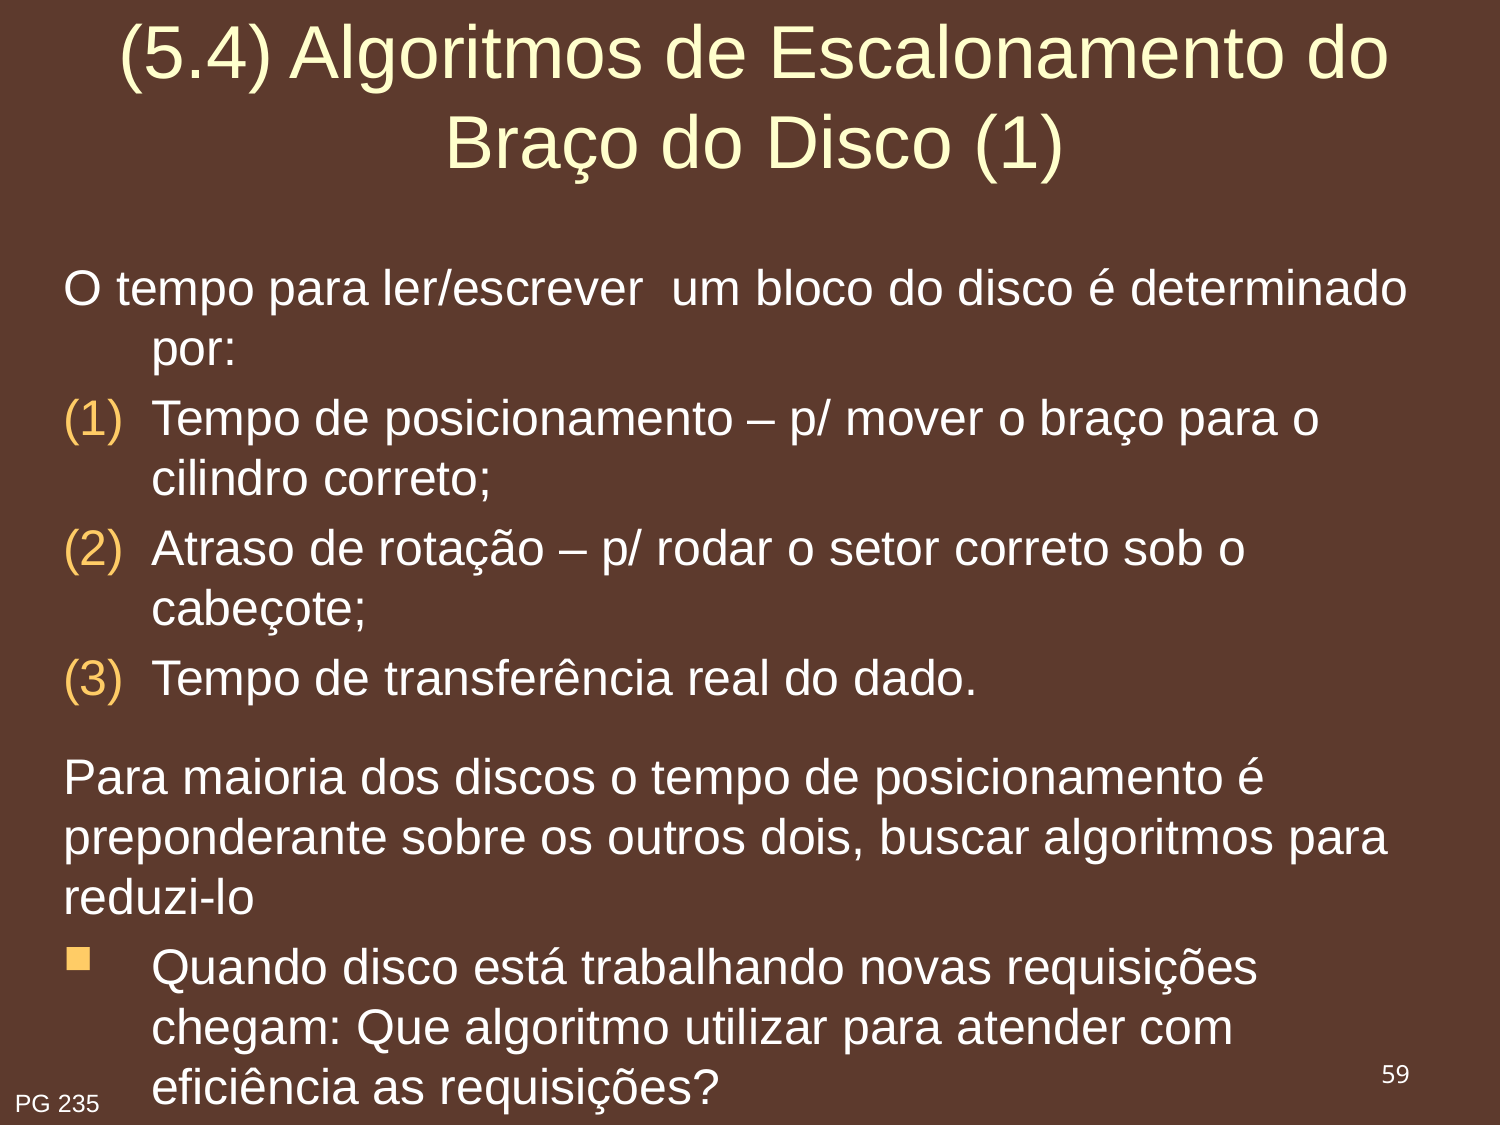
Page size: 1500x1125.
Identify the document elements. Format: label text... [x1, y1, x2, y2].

title (5.4) Algoritmos de Escalonamento do Braço do Disco (1) [79, 0, 1431, 188]
text_box PG 235 [0, 1079, 129, 1125]
list O tempo para ler/escrever um bloco do disco é determinado por: Tempo de posicionamento – p/ mover o braço para o cilindro correto; Atraso de rotação – p/ rodar o setor correto sob o cabeçote; Tempo de transferência real do dado. Para maioria dos discos o tempo de posicionamento é preponderante sobre os outros dois, buscar algoritmos para reduzi-lo Quando disco está trabalhando novas requisições chegam: Que algoritmo utilizar para atender com eficiência as requisições? [48, 247, 1462, 1125]
